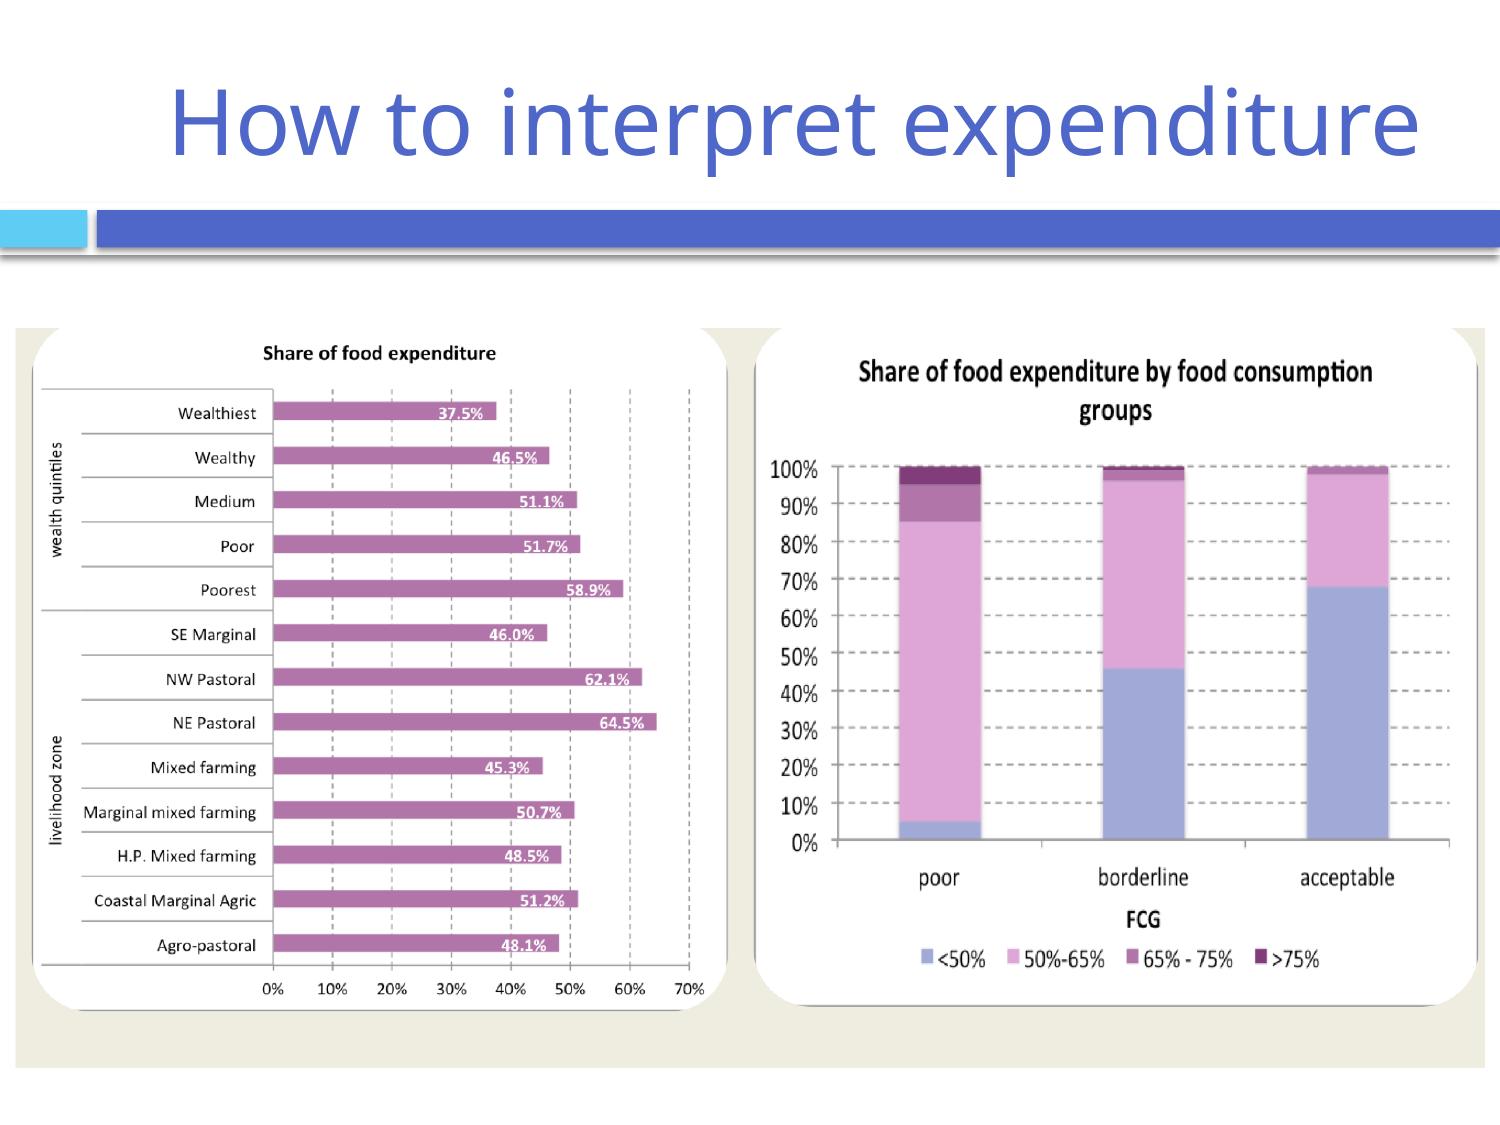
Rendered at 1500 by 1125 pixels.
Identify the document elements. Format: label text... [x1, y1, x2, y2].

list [12, 327, 1488, 1125]
title How to interpret expenditure [100, 37, 1438, 200]
